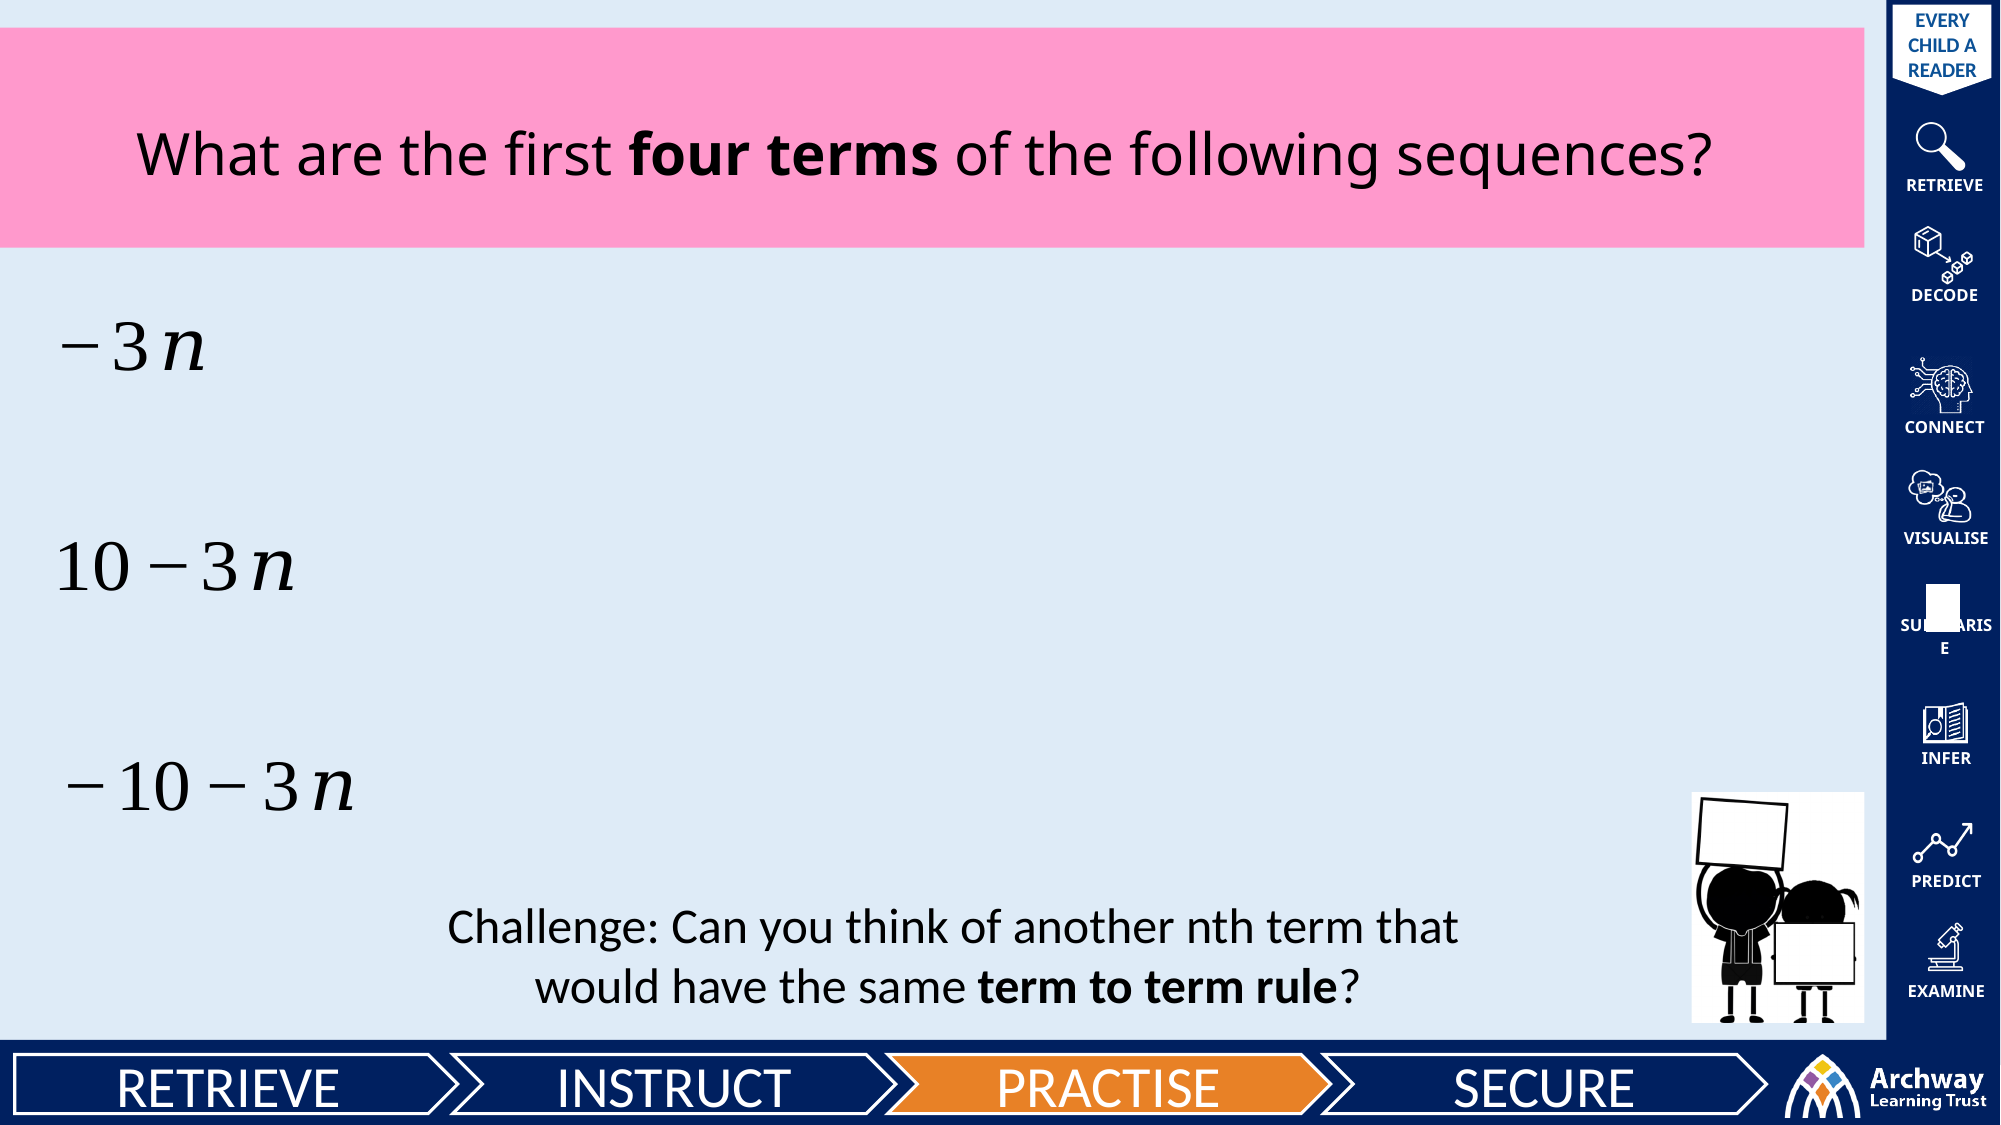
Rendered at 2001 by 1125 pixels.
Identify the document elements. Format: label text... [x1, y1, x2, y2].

picture [1783, 1053, 1987, 1118]
picture [1691, 792, 1865, 1023]
text_box Challenge: Can you think of another nth term that would have the same term to term rule? [426, 886, 1481, 1022]
text_box What are the first four terms of the following sequences? [0, 27, 1865, 248]
